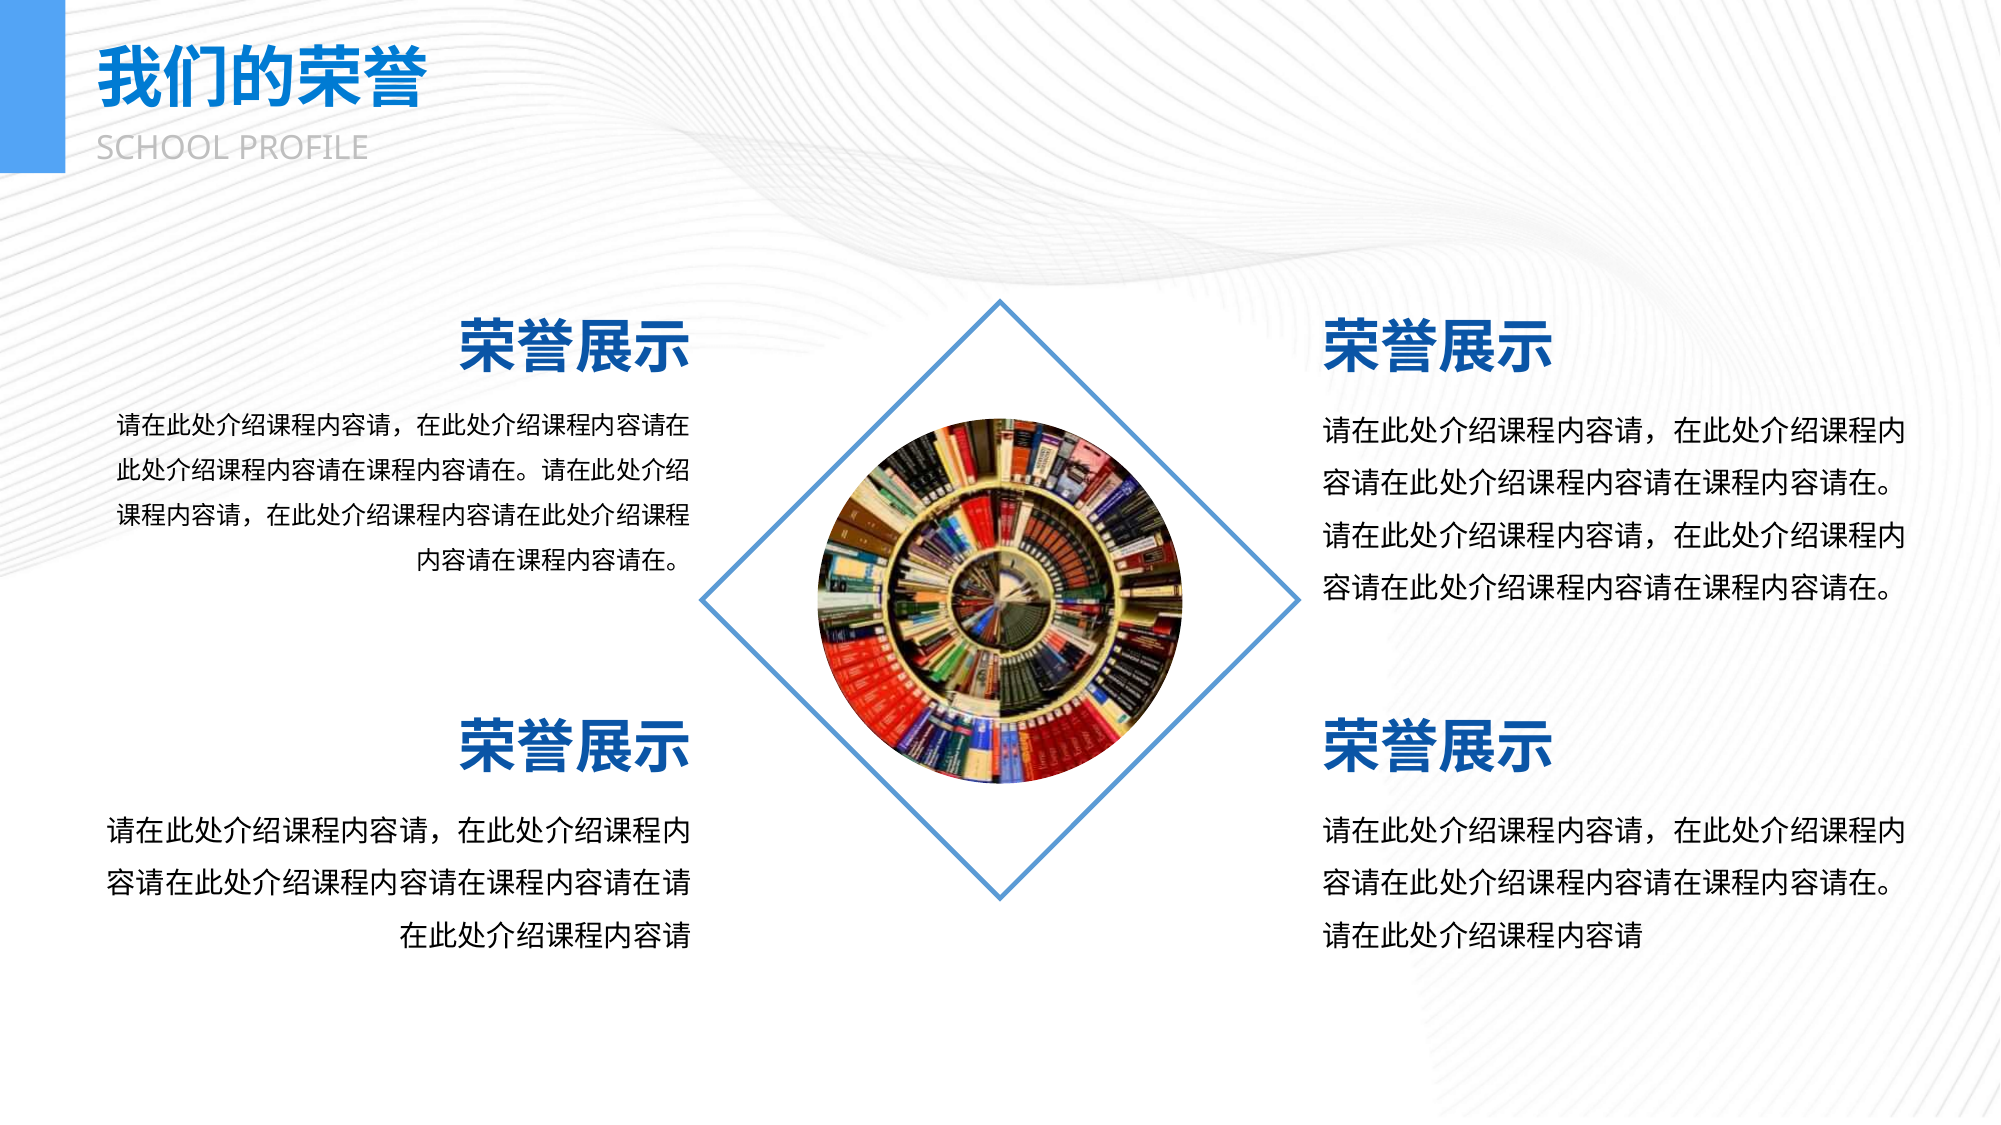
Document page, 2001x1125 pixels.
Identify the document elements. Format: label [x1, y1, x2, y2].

text_box [884, 784, 1116, 900]
text_box [81, 301, 707, 630]
text_box [81, 27, 775, 175]
picture [0, 0, 2001, 1125]
text_box [81, 701, 707, 1015]
text_box [707, 483, 817, 717]
text_box [1307, 701, 1933, 1015]
text_box [1307, 301, 1933, 668]
text_box [1183, 483, 1300, 717]
text_box [0, 0, 66, 174]
text_box [882, 300, 1118, 418]
